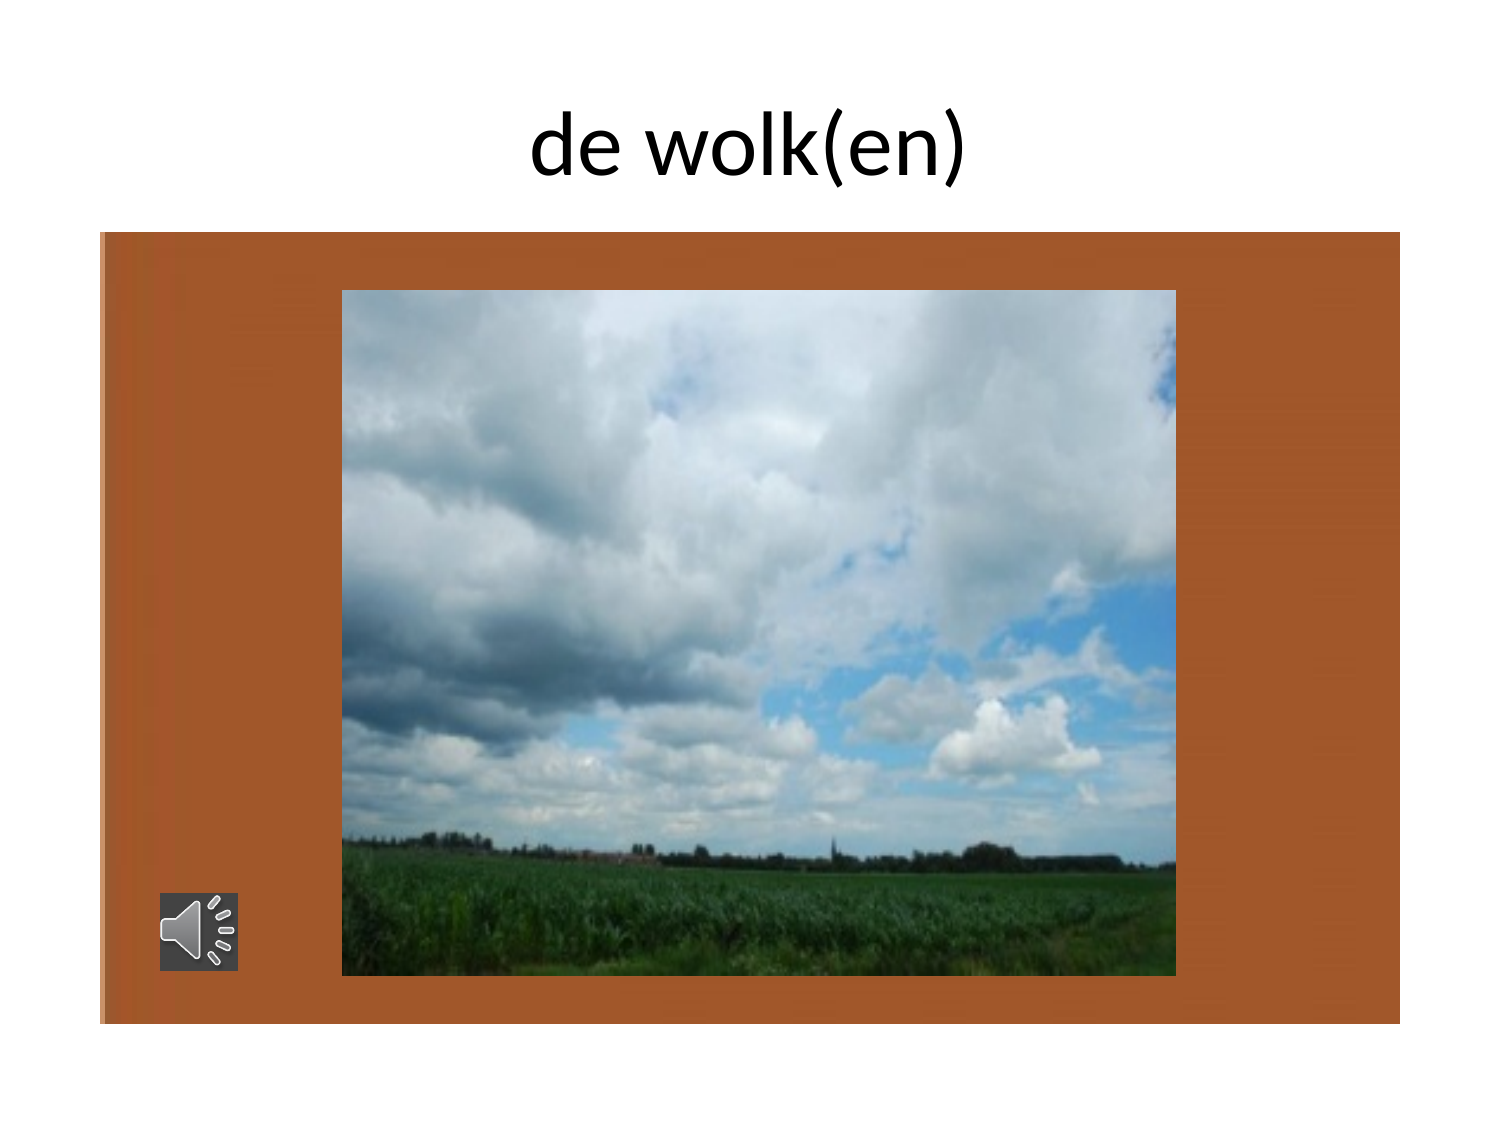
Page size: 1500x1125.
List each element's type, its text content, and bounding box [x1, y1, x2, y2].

title de wolk(en) [75, 45, 1425, 233]
picture [100, 232, 1400, 1024]
